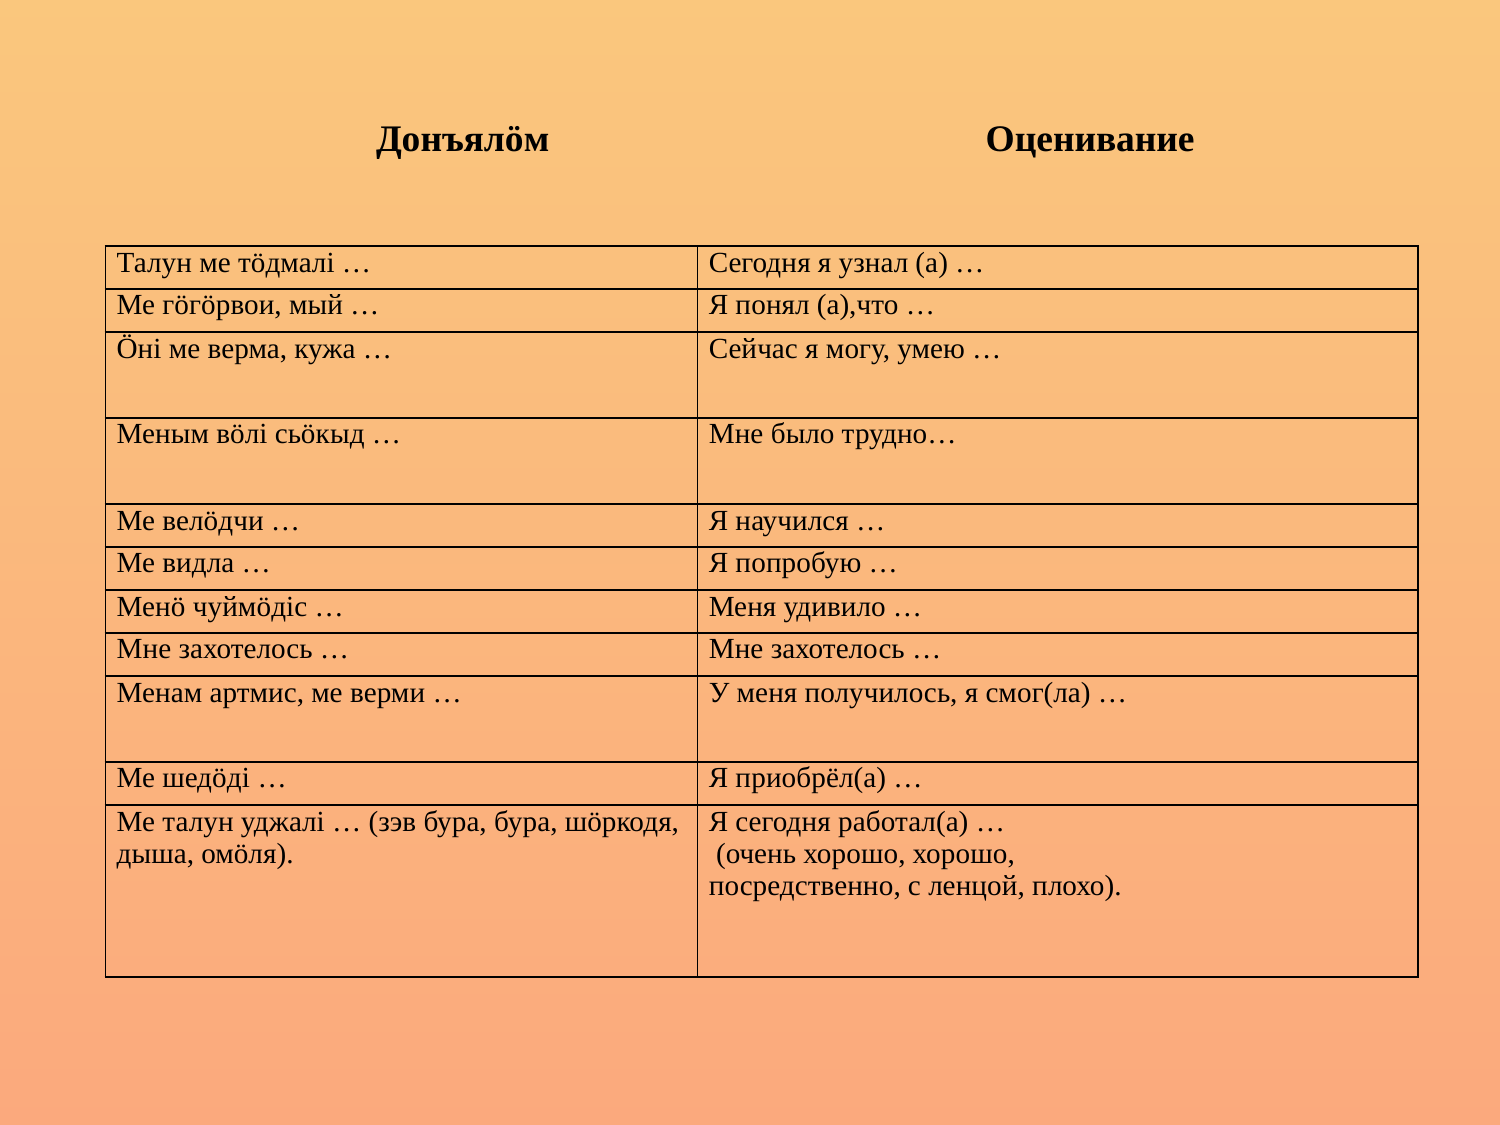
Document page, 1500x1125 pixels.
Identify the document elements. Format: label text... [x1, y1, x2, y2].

table_cell Я научился … [698, 505, 1417, 546]
table_cell Менö чуймöдіс … [106, 591, 697, 632]
table_cell Я попробую … [698, 548, 1417, 589]
table_cell Я сегодня работал(а) … (очень хорошо, хорошо, посредственно, с ленцой, плохо). [698, 806, 1417, 976]
table_cell Я понял (а),что … [698, 290, 1417, 331]
table_cell Менам артмис, ме верми … [106, 677, 697, 761]
table_cell Ме талун уджалi … (зэв бура, бура, шöркодя, дыша, омöля). [106, 806, 697, 976]
table_cell Ме гöгöрвои, мый … [106, 290, 697, 331]
table_header Сегодня я узнал (а) … [698, 247, 1417, 288]
table_cell Ме велöдчи … [106, 505, 697, 546]
table_cell Мне было трудно… [698, 419, 1417, 503]
table_cell Я приобрёл(а) … [698, 763, 1417, 804]
table_cell Сейчас я могу, умею … [698, 333, 1417, 417]
text_box Донъялöм Оценивание [0, 1, 1500, 211]
table_cell Мне захотелось … [106, 634, 697, 675]
table_cell Ме видла … [106, 548, 697, 589]
table_cell Ме шедöді … [106, 763, 697, 804]
table_header Талун ме тöдмалі … [106, 247, 697, 288]
table_cell Меным вöлі сьöкыд … [106, 419, 697, 503]
table_cell У меня получилось, я смог(ла) … [698, 677, 1417, 761]
table_cell Мне захотелось … [698, 634, 1417, 675]
table_cell Меня удивило … [698, 591, 1417, 632]
table_cell Öні ме верма, кужа … [106, 333, 697, 417]
